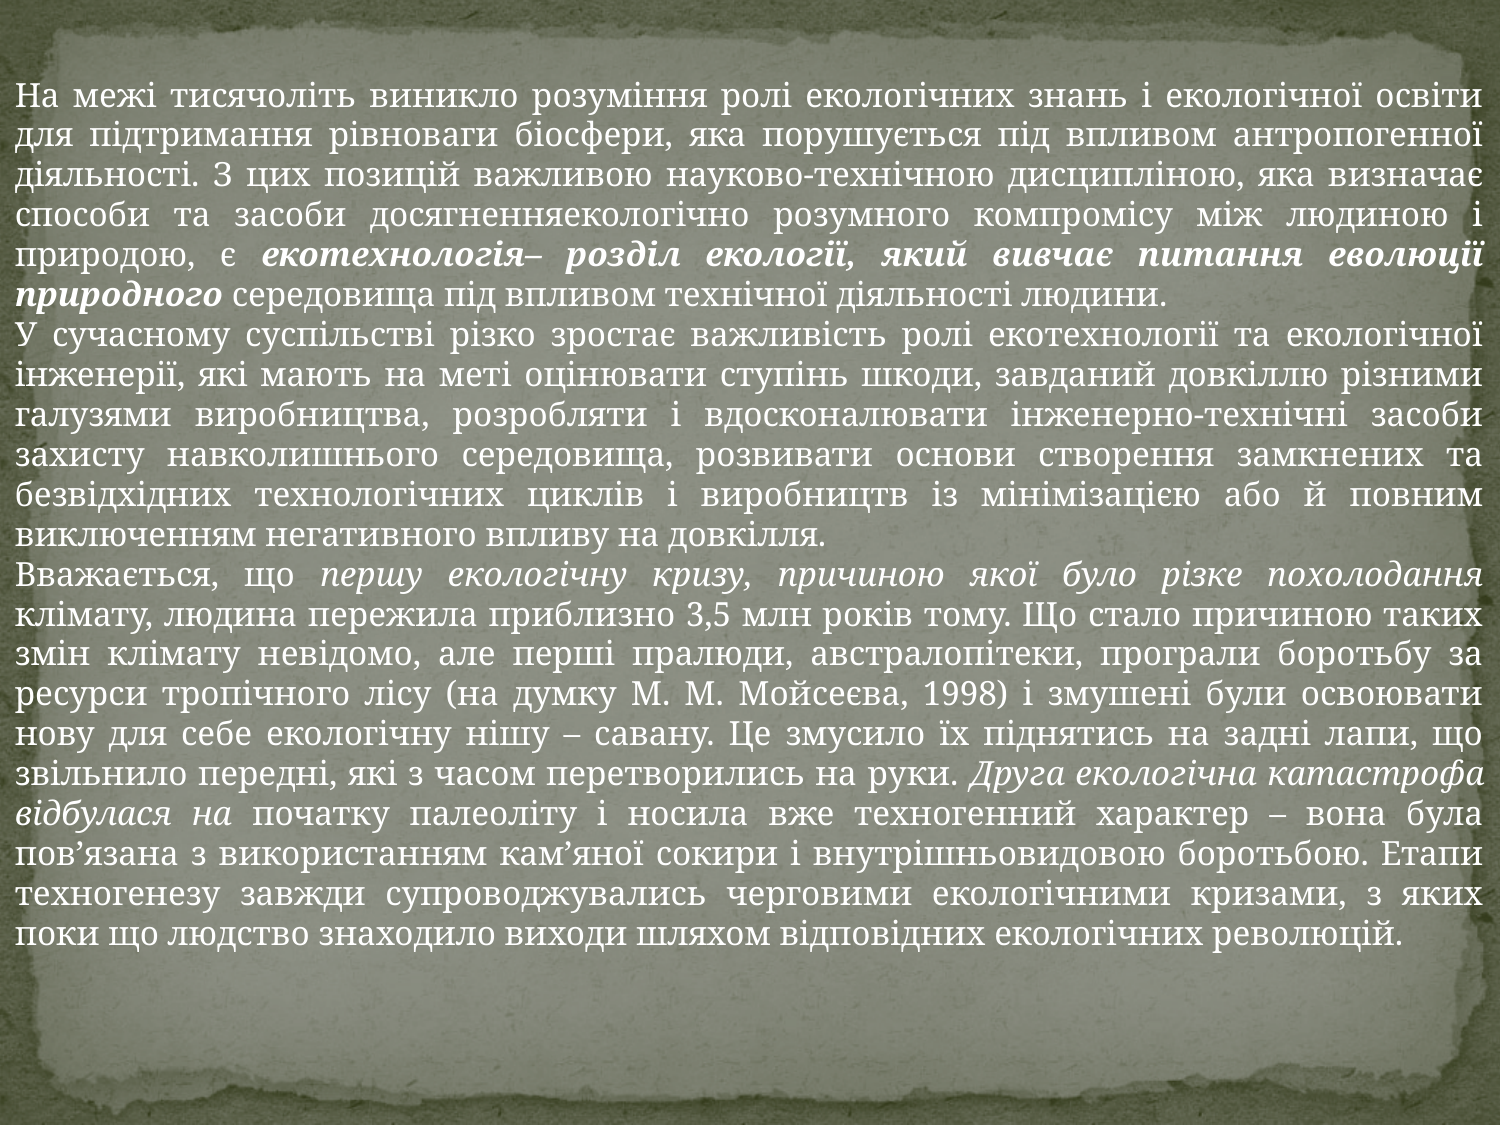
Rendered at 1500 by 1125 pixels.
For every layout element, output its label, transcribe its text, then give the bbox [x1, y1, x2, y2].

text_box На межі тисячоліть виникло розуміння ролі екологічних знань і екологічної освіти для підтримання рівноваги біосфери, яка порушується під впливом антропогенної діяльності. З цих позицій важливою науково-технічною дисципліною, яка визначає способи та засоби досягненняекологічно розумного компромісу між людиною і природою, є екотехнологія– розділ екології, який вивчає питання еволюції природного середовища під впливом технічної діяльності людини. У сучасному суспільстві різко зростає важливість ролі екотехнології та екологічної інженерії, які мають на меті оцінювати ступінь шкоди, завданий довкіллю різними галузями виробництва, розробляти і вдосконалювати інженерно-технічні засоби захисту навколишнього середовища, розвивати основи створення замкнених та безвідхідних технологічних циклів і виробництв із мінімізацією або й повним виключенням негативного впливу на довкілля. Вважається, що першу екологічну кризу, причиною якої було різке похолодання клімату, людина пережила приблизно 3,5 млн років тому. Що стало причиною таких змін клімату невідомо, але перші пралюди, австралопітеки, програли боротьбу за ресурси тропічного лісу (на думку М. М. Мойсеєва, 1998) і змушені були освоювати нову для себе екологічну нішу – савану. Це змусило їх піднятись на задні лапи, що звільнило передні, які з часом перетворились на руки. Друга екологічна катастрофа відбулася на початку палеоліту і носила вже техногенний характер – вона була пов’язана з використанням кам’яної сокири і внутрішньовидовою боротьбою. Етапи техногенезу завжди супроводжувались черговими екологічними кризами, з яких поки що людство знаходило виходи шляхом відповідних екологічних революцій. [0, 66, 1500, 960]
